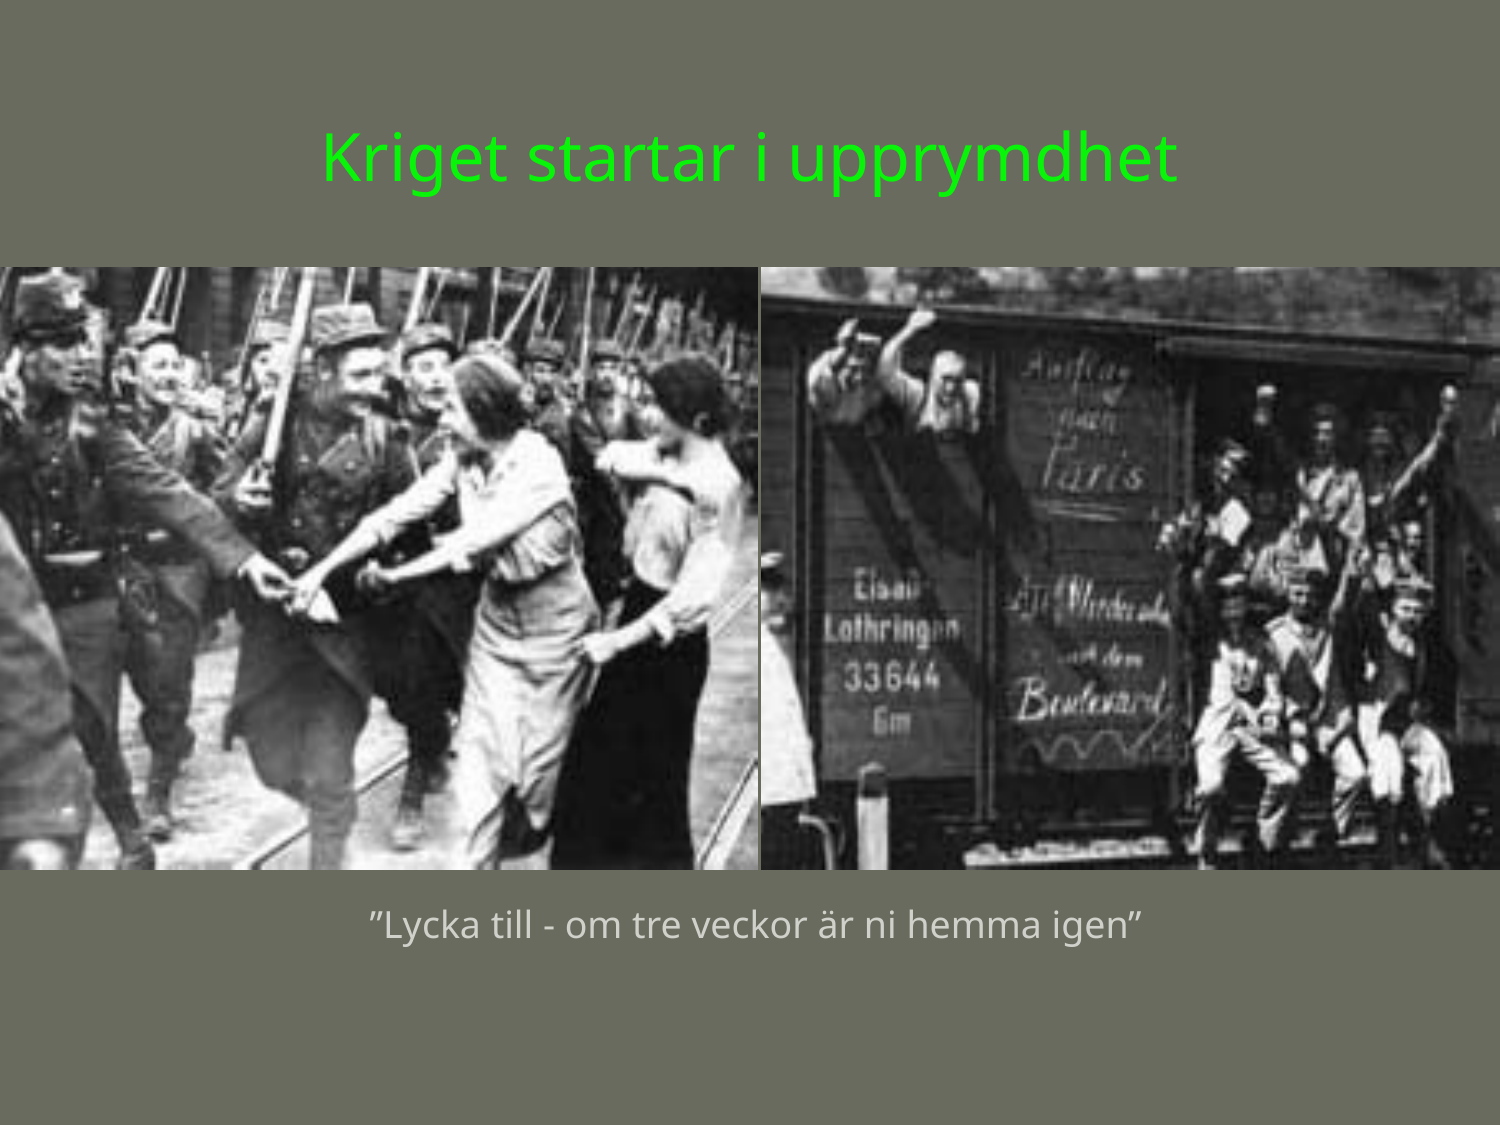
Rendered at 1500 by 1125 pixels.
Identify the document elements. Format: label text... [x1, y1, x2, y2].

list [0, 266, 758, 870]
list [761, 266, 1500, 870]
text_box ”Lycka till - om tre veckor är ni hemma igen” [112, 893, 1400, 953]
title Kriget startar i upprymdhet [74, 113, 1426, 256]
